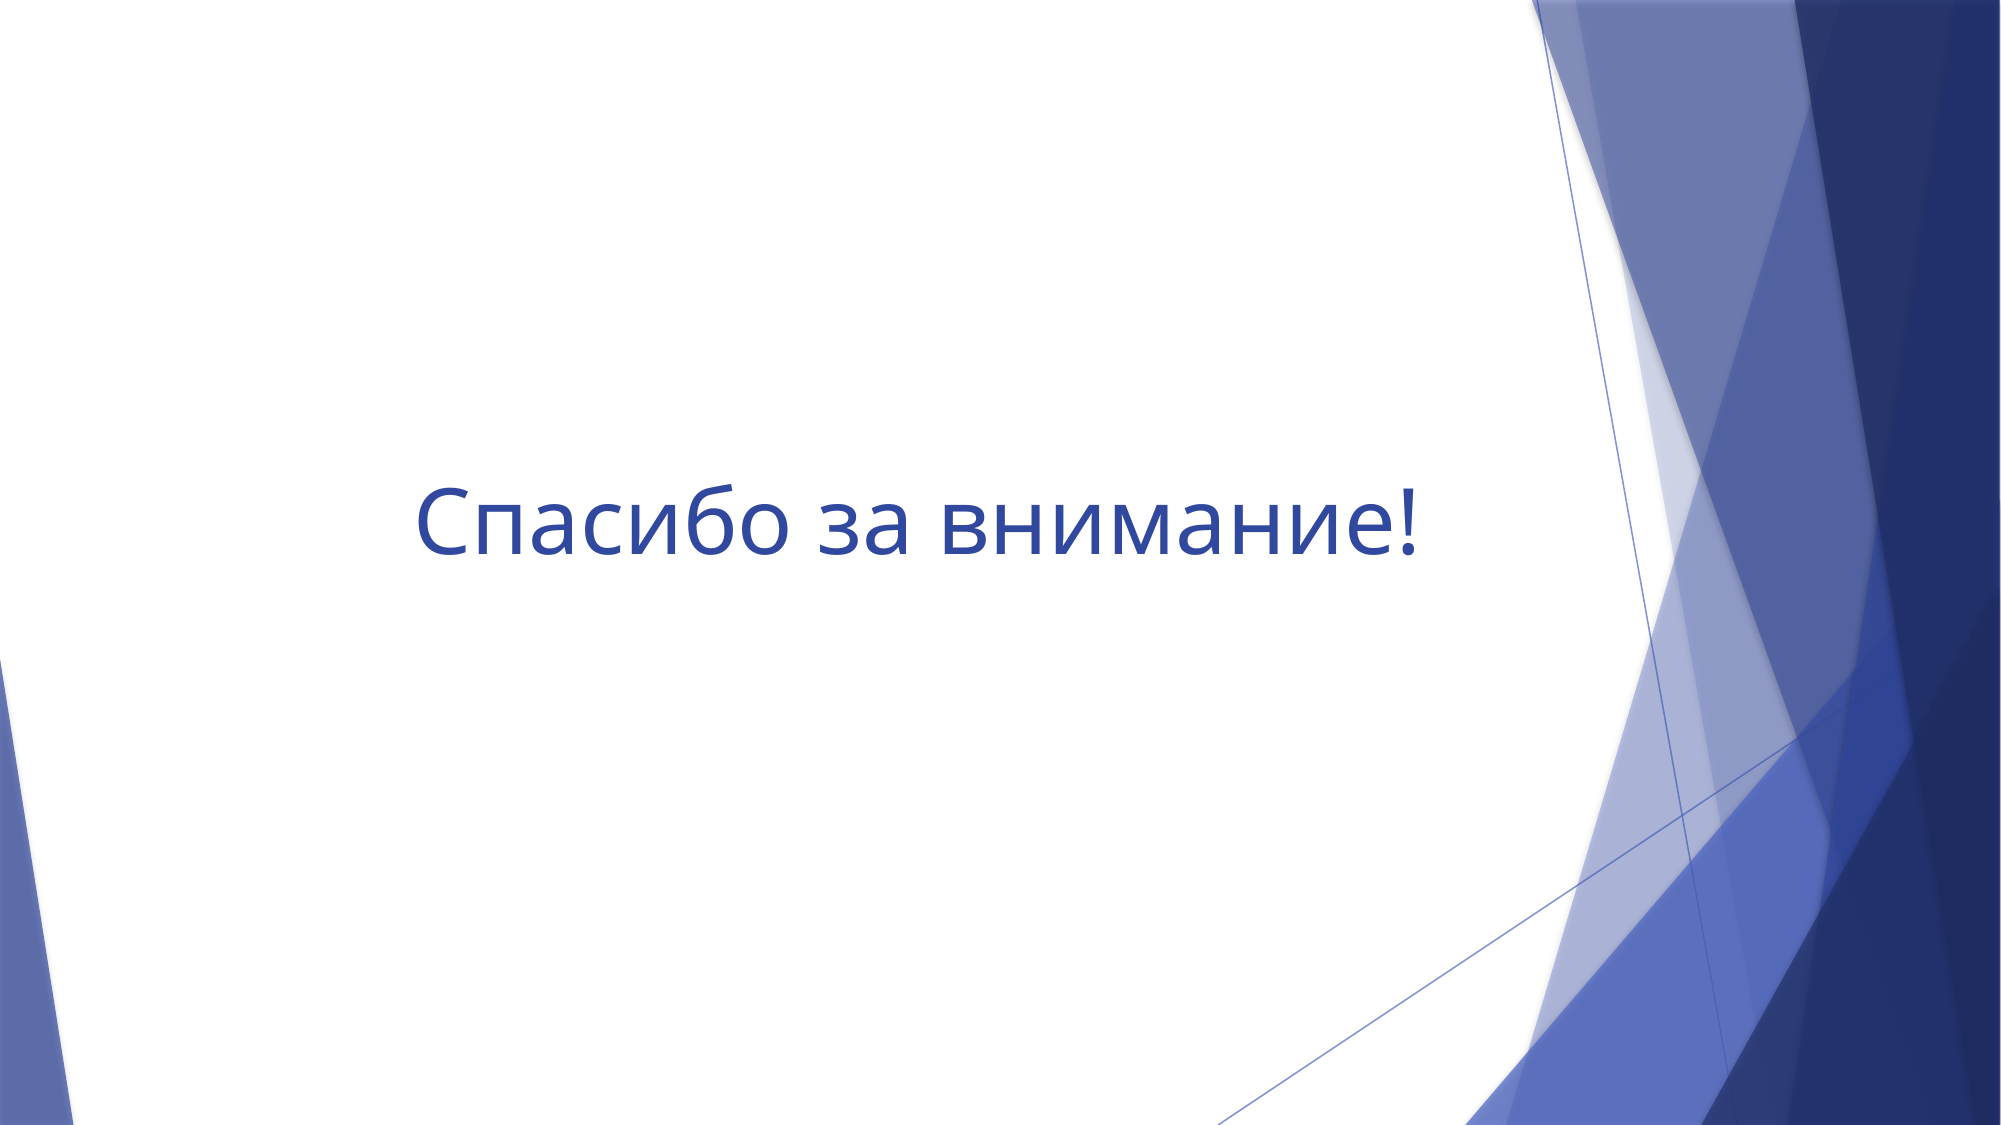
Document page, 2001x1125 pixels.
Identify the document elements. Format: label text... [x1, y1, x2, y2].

title Спасибо за внимание! [212, 455, 1623, 672]
